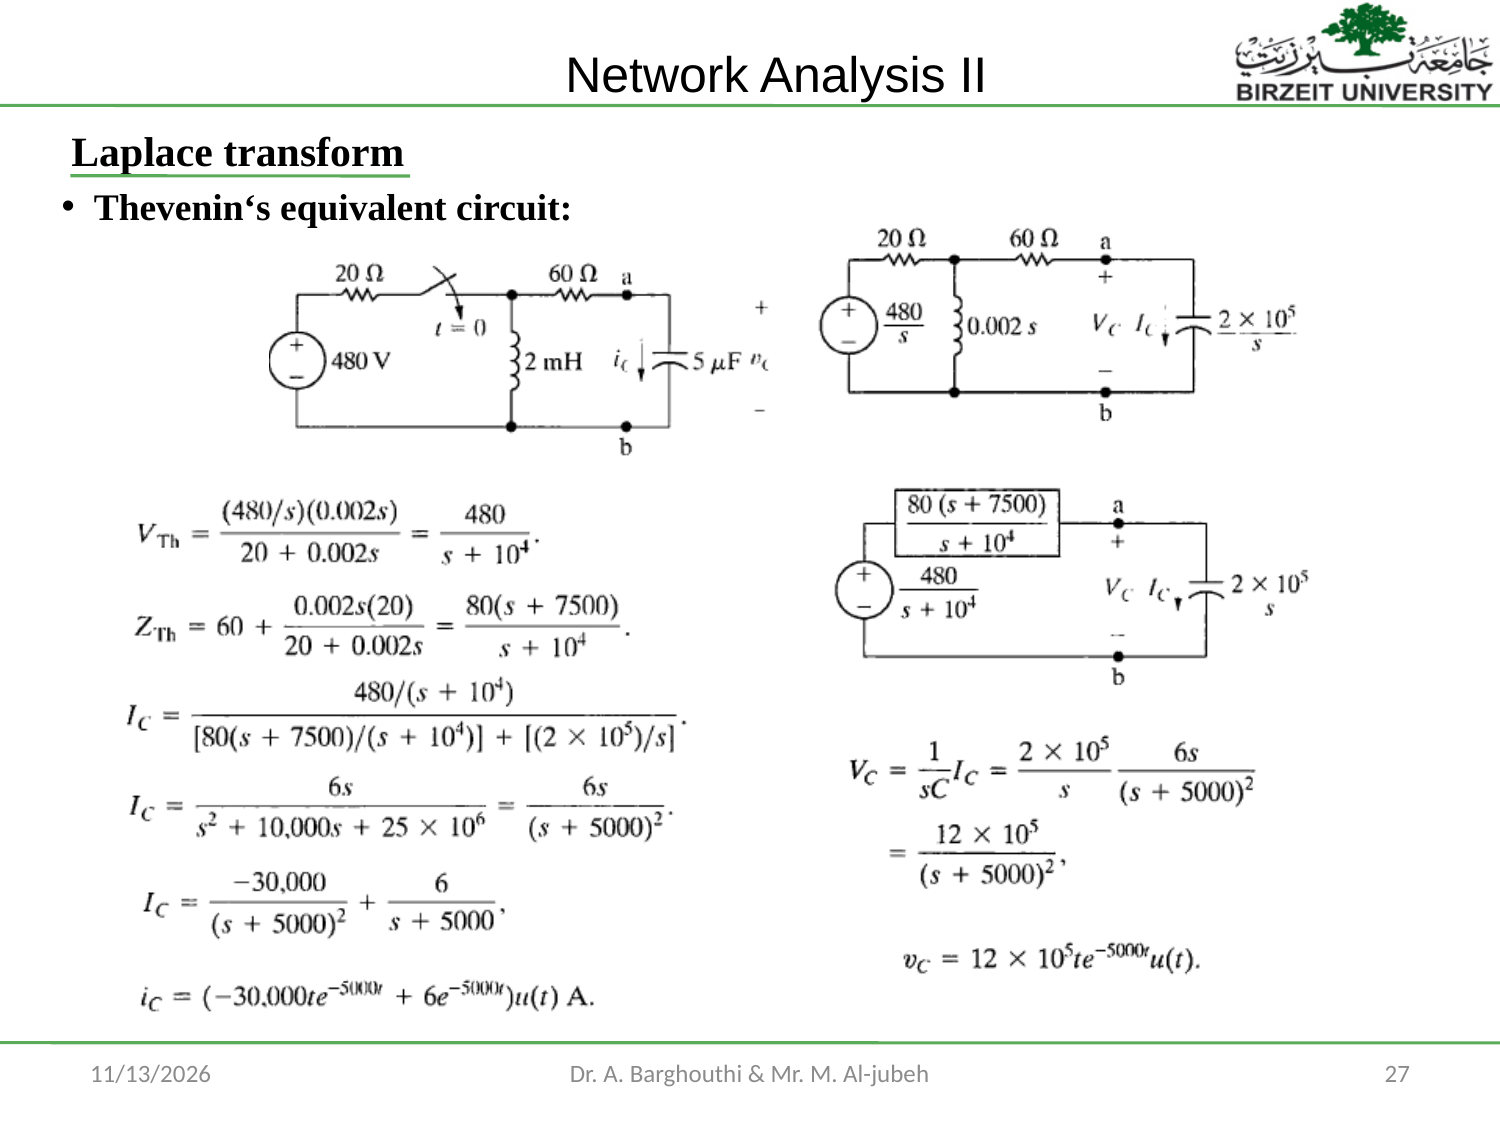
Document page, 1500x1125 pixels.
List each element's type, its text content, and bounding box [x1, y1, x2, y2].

picture [105, 855, 522, 948]
picture [831, 468, 1331, 693]
picture [831, 726, 1278, 994]
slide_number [75, 1042, 425, 1103]
slide_number 27 [1074, 1042, 1425, 1103]
picture [116, 972, 626, 1022]
list Laplace transform [46, 117, 446, 175]
text_box Thevenin‘s equivalent circuit: [46, 175, 1489, 236]
picture [81, 210, 1326, 575]
picture [1230, 0, 1500, 104]
picture [93, 585, 699, 850]
footer Dr. A. Barghouthi & Mr. M. Al-jubeh [512, 1042, 988, 1103]
